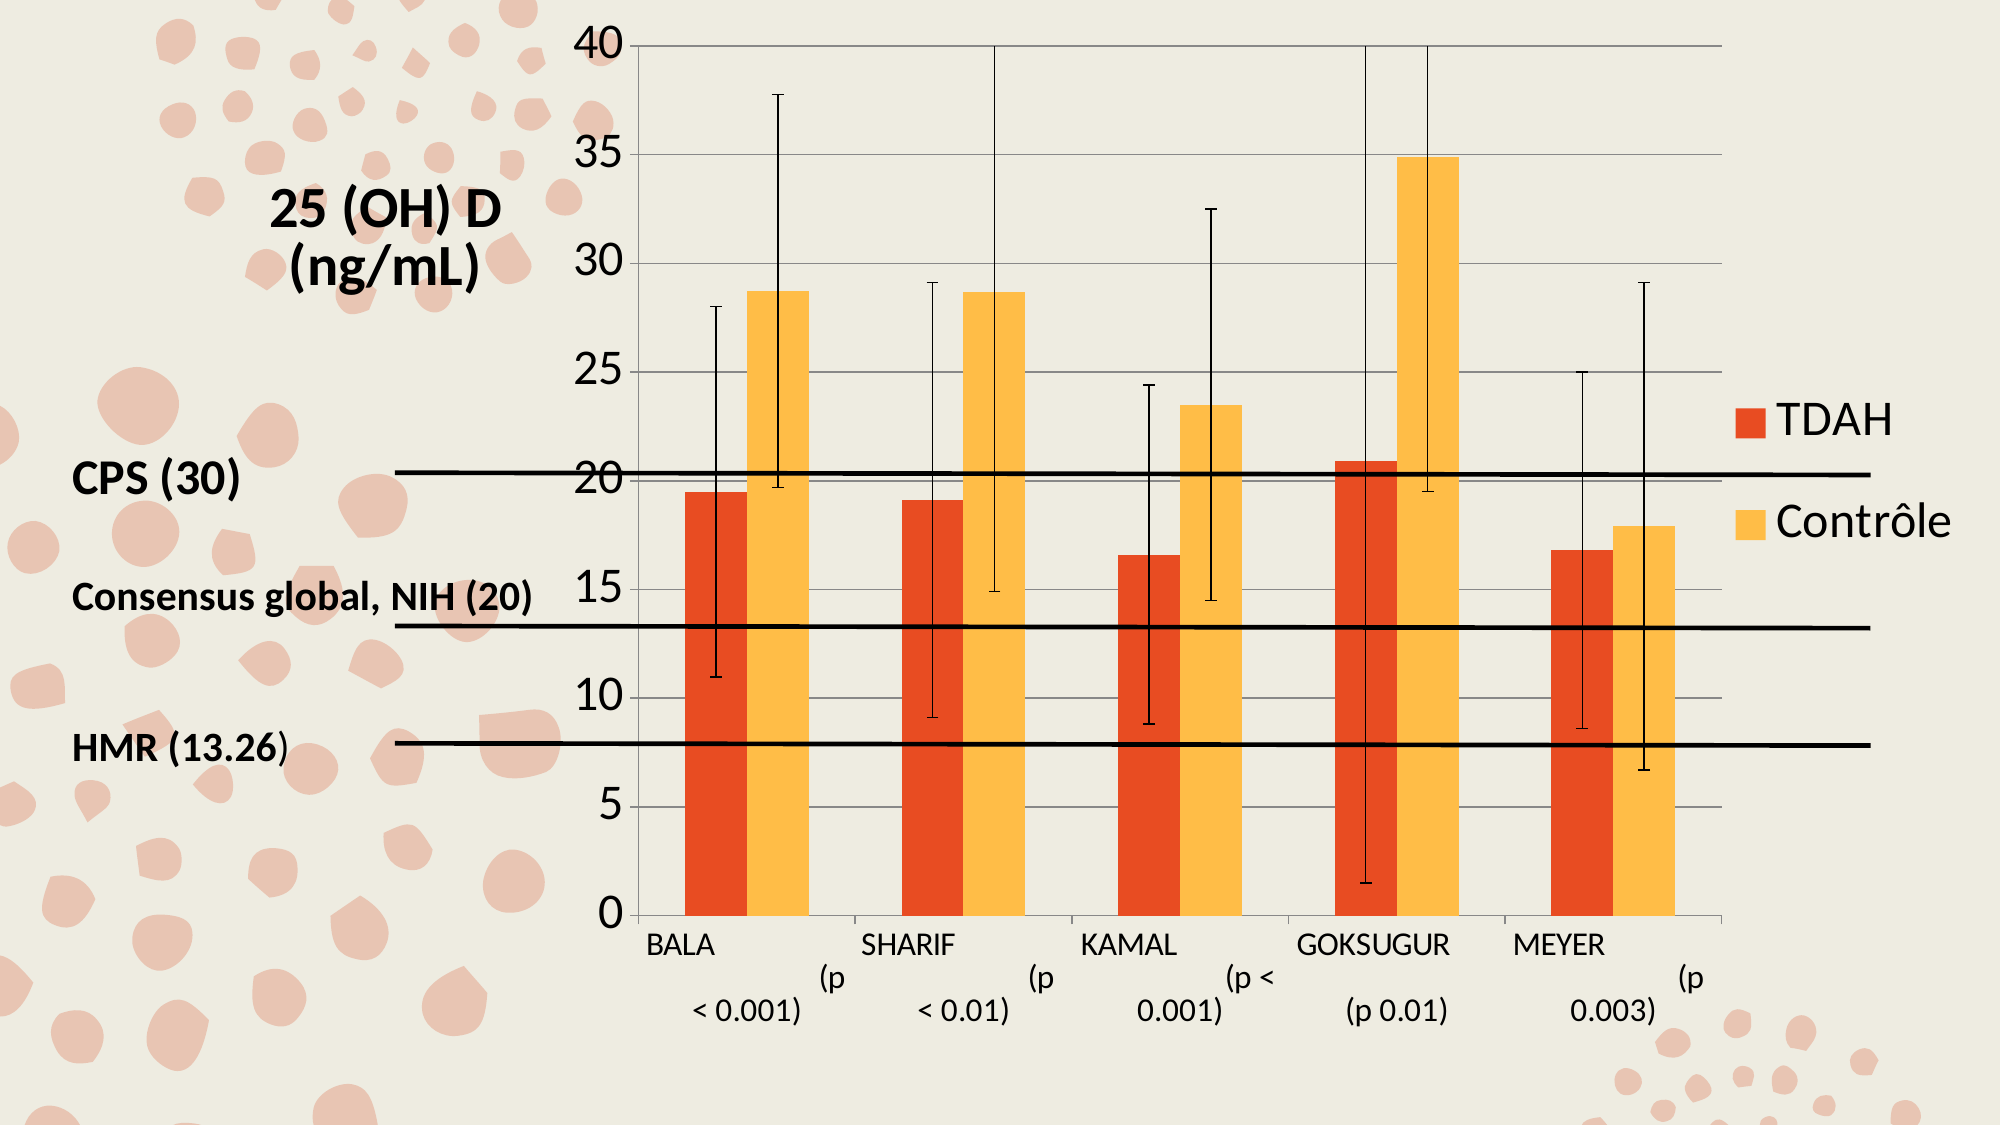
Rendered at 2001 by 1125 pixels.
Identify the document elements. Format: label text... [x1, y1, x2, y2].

chart [257, 0, 2000, 1051]
text_box Consensus global, NIH (20) [57, 561, 257, 627]
text_box CPS (30) [57, 437, 257, 512]
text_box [394, 472, 1871, 476]
text_box HMR (13.26) [57, 712, 257, 778]
